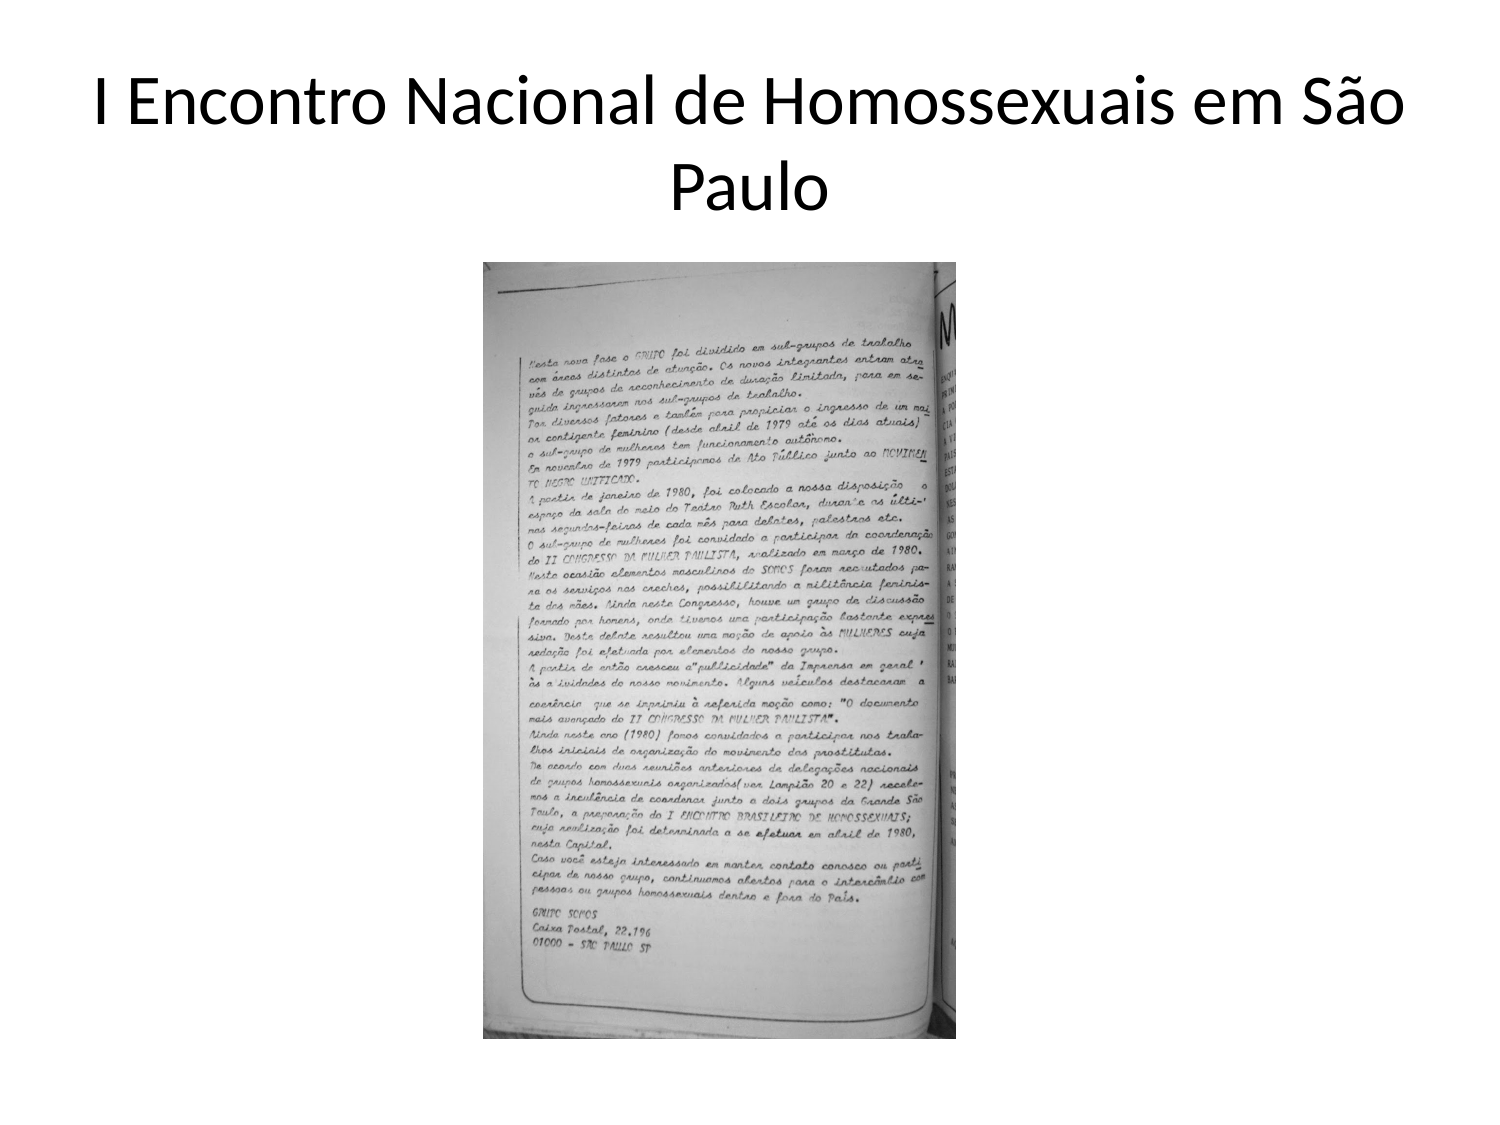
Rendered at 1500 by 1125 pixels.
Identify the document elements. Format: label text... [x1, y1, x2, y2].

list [13, 262, 1426, 1039]
title I Encontro Nacional de Homossexuais em São Paulo [75, 45, 1425, 233]
